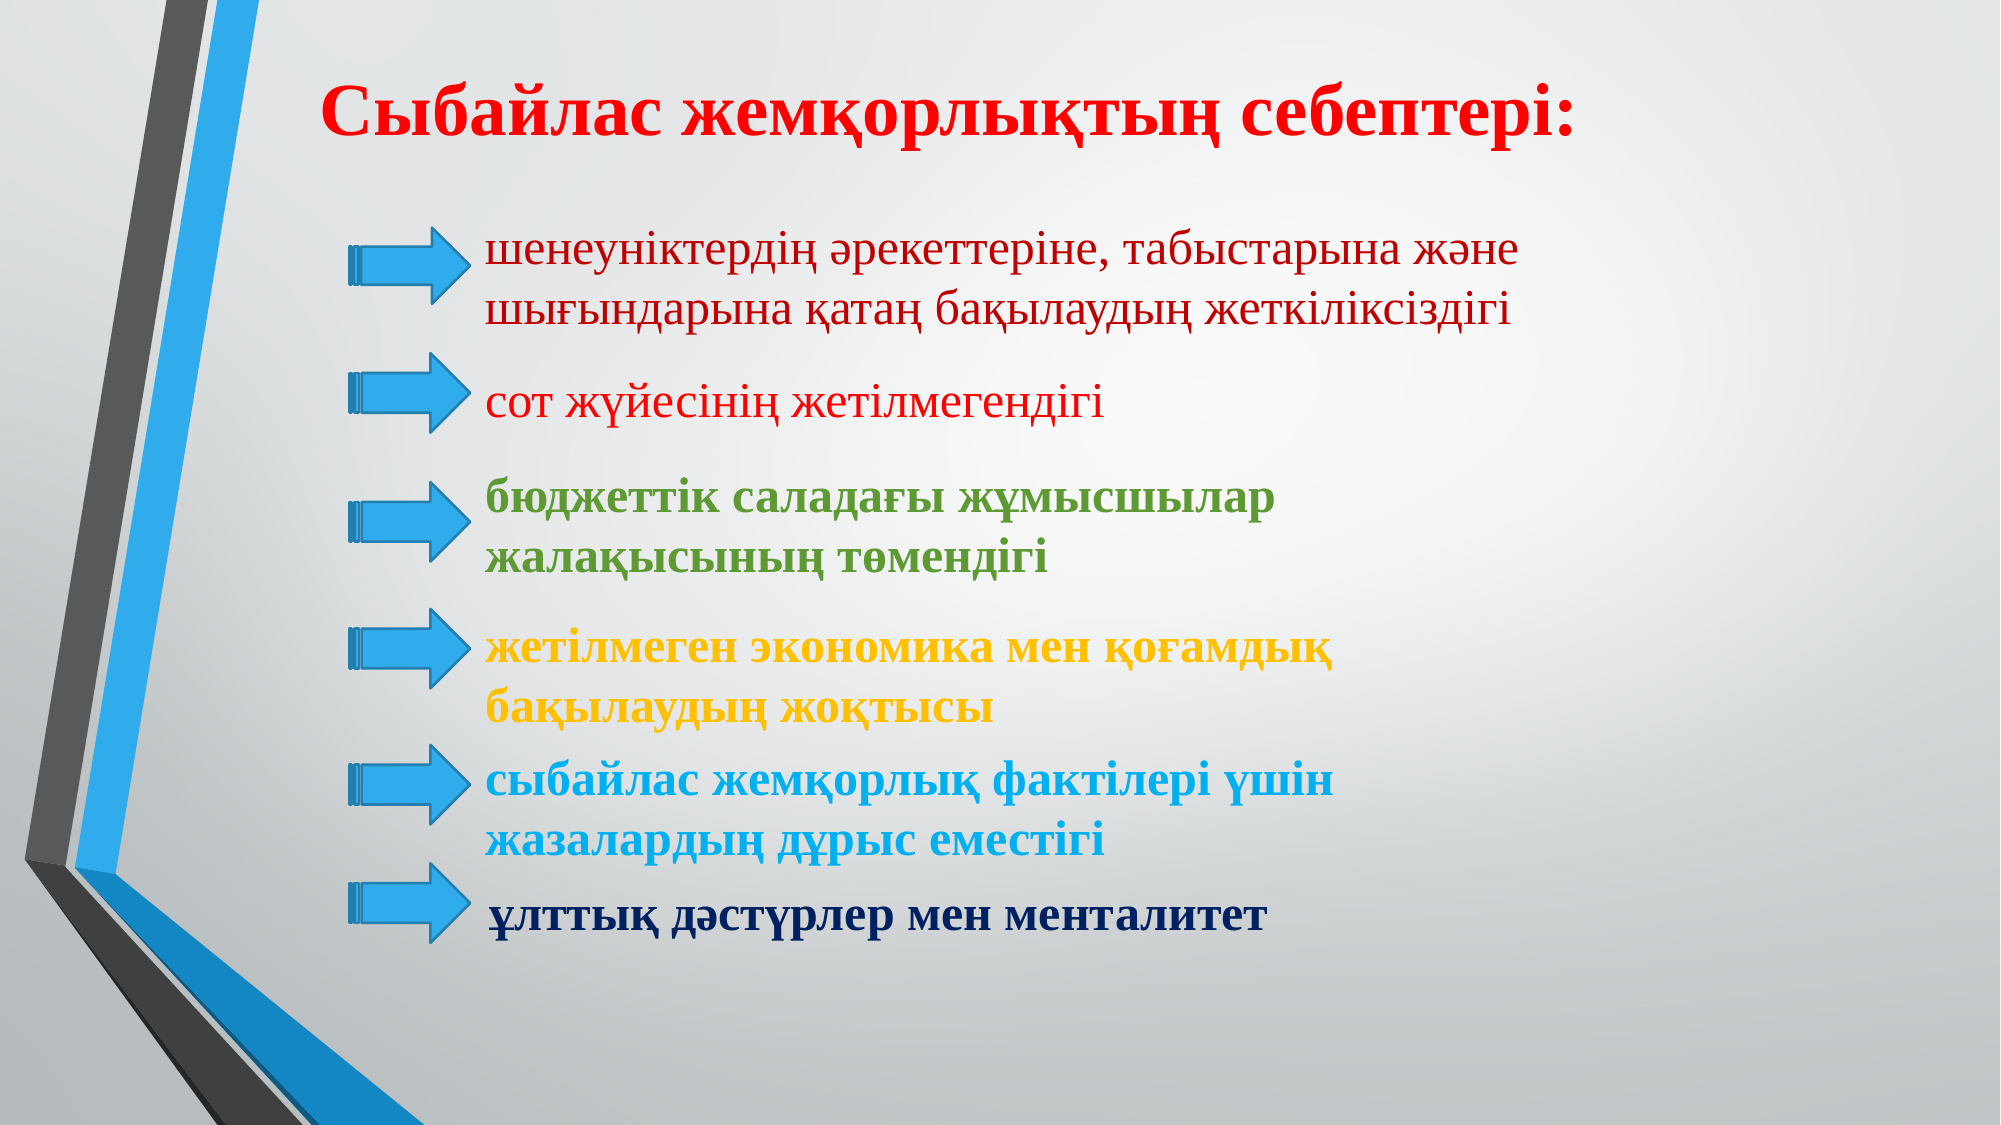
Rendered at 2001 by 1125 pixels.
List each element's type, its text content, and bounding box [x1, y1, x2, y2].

text_box жетілмеген экономика мен қоғамдық бақылаудың жоқтысы [470, 605, 1471, 740]
text_box [348, 480, 470, 563]
text_box [348, 351, 470, 434]
text_box сот жүйесінің жетілмегендігі [470, 360, 1440, 435]
text_box ұлттық дәстүрлер мен менталитет [474, 872, 1284, 948]
text_box [348, 607, 470, 690]
text_box сыбайлас жемқорлық фактілері үшін жазалардың дұрыс еместігі [470, 738, 1552, 874]
text_box [348, 226, 470, 305]
text_box [348, 743, 470, 826]
text_box [348, 862, 472, 945]
text_box шенеуніктердің әрекеттеріне, табыстарына және шығындарына қатаң бақылаудың жеткіліксіздігі [470, 206, 1818, 342]
text_box бюджеттік саладағы жұмысшылар жалақысының төмендігі [470, 454, 1500, 590]
text_box Сыбайлас жемқорлықтың себептері: [304, 52, 1606, 158]
